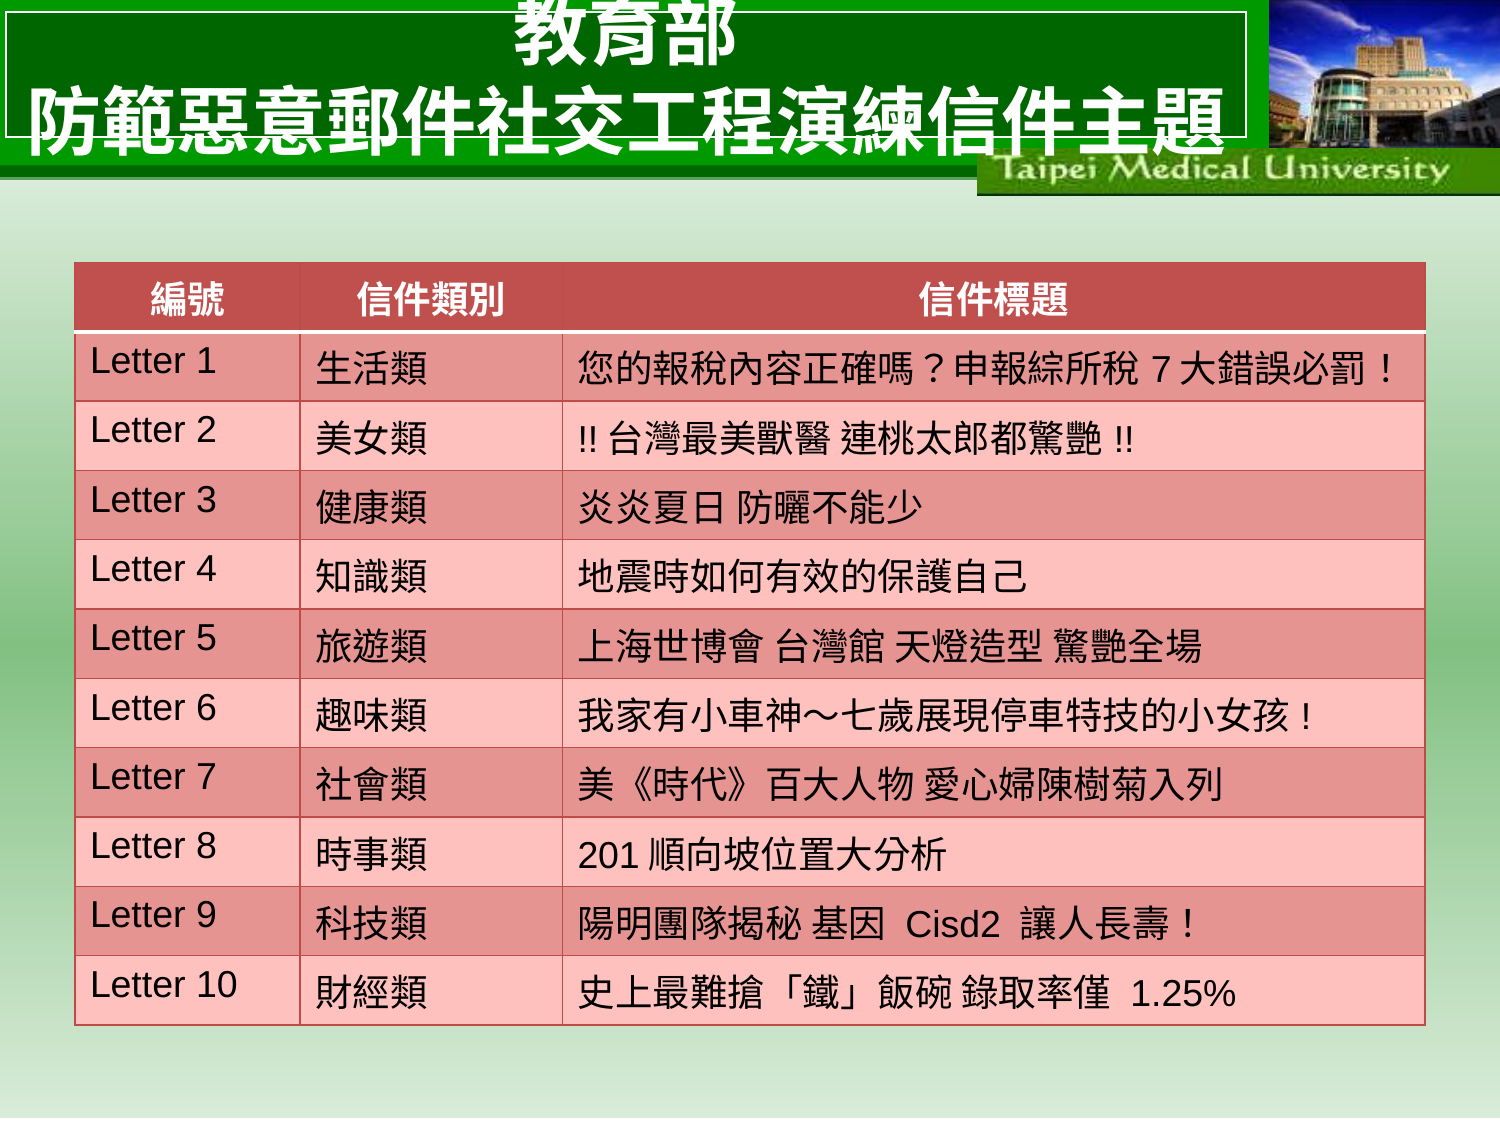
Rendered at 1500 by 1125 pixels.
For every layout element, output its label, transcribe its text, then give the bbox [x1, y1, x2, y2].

table_cell 知識類 [301, 540, 562, 608]
table_cell Letter 3 [76, 471, 299, 539]
table_cell 生活類 [301, 334, 562, 400]
table_cell 美《時代》百大人物 愛心婦陳樹菊入列 [563, 748, 1424, 816]
table_cell 旅遊類 [301, 610, 562, 678]
table_cell Letter 8 [76, 818, 299, 886]
table_header 信件類別 [301, 263, 562, 330]
table_cell 時事類 [301, 818, 562, 886]
table_cell Letter 9 [76, 887, 299, 955]
table_cell Letter 10 [76, 956, 299, 1024]
table_cell 社會類 [301, 748, 562, 816]
table_cell 上海世博會 台灣館 天燈造型 驚艷全場 [563, 610, 1424, 678]
table_cell 我家有小車神～七歲展現停車特技的小女孩! [563, 679, 1424, 747]
table_cell Letter 7 [76, 748, 299, 816]
table_cell 陽明團隊揭秘 基因 Cisd2 讓人長壽！ [563, 887, 1424, 955]
table_cell 美女類 [301, 402, 562, 470]
table_cell 炎炎夏日 防曬不能少 [563, 471, 1424, 539]
table_cell 健康類 [301, 471, 562, 539]
table_cell 科技類 [301, 887, 562, 955]
table_header 編號 [76, 263, 299, 330]
table_cell Letter 1 [76, 334, 299, 400]
table_cell 201順向坡位置大分析 [563, 818, 1424, 886]
picture [977, 0, 1500, 196]
table_cell 地震時如何有效的保護自己 [563, 540, 1424, 608]
table_cell 您的報稅內容正確嗎？申報綜所稅7大錯誤必罰！ [563, 334, 1424, 400]
table_cell Letter 6 [76, 679, 299, 747]
table_cell !!台灣最美獸醫 連桃太郎都驚艷!! [563, 402, 1424, 470]
table_cell Letter 5 [76, 610, 299, 678]
title 教育部 防範惡意郵件社交工程演練信件主題 [5, 11, 1247, 138]
table_cell 史上最難搶「鐵」飯碗 錄取率僅 1.25% [563, 956, 1424, 1024]
table_cell 財經類 [301, 956, 562, 1024]
table_cell Letter 4 [76, 540, 299, 608]
table_cell Letter 2 [76, 402, 299, 470]
table_header 信件標題 [563, 263, 1424, 330]
table_cell 趣味類 [301, 679, 562, 747]
